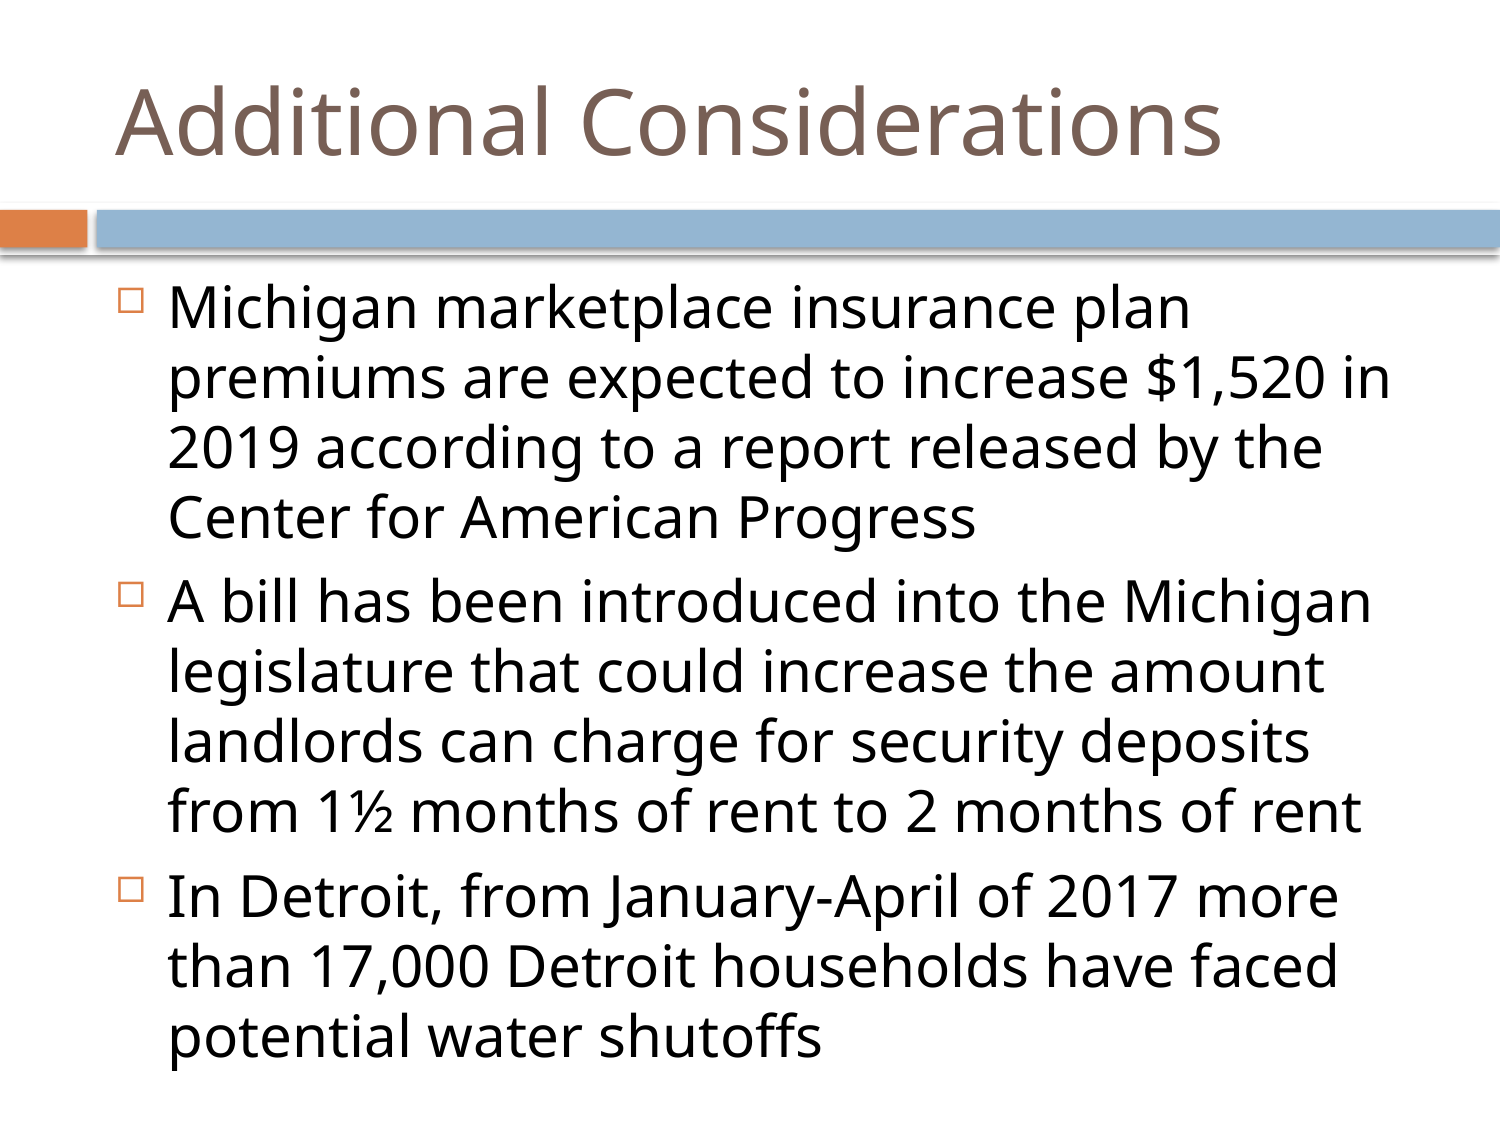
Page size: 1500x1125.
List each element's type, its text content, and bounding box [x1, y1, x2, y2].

list Michigan marketplace insurance plan premiums are expected to increase $1,520 in 2019 according to a report released by the Center for American Progress A bill has been introduced into the Michigan legislature that could increase the amount landlords can charge for security deposits from 1½ months of rent to 2 months of rent In Detroit, from January-April of 2017 more than 17,000 Detroit households have faced potential water shutoffs [100, 262, 1439, 1021]
title Additional Considerations [100, 37, 1439, 201]
